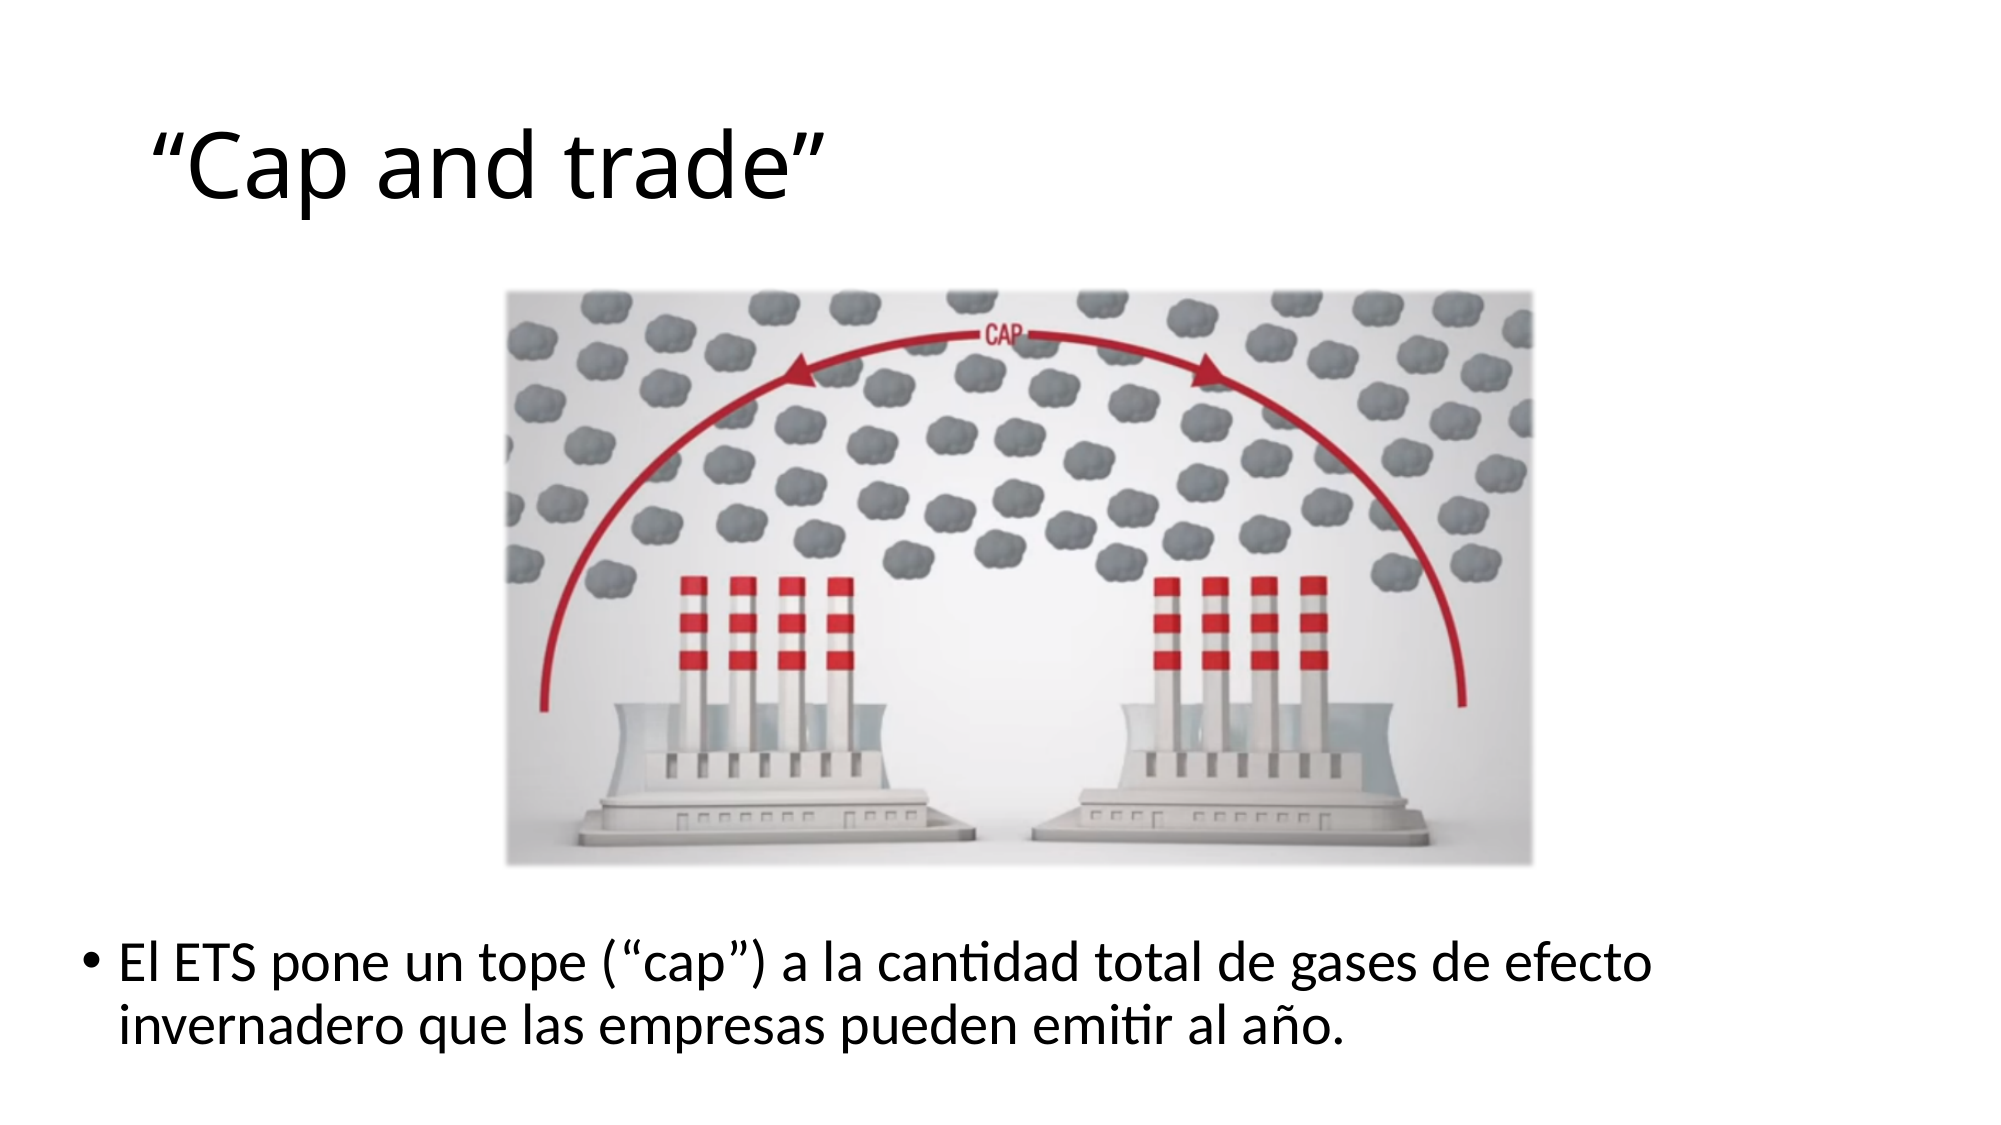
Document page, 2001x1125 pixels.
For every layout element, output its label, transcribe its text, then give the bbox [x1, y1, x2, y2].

title “Cap and trade” [137, 59, 1863, 278]
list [502, 287, 1537, 870]
list El ETS pone un tope (“cap”) a la cantidad total de gases de efecto invernadero que las empresas pueden emitir al año. [66, 923, 1918, 1082]
